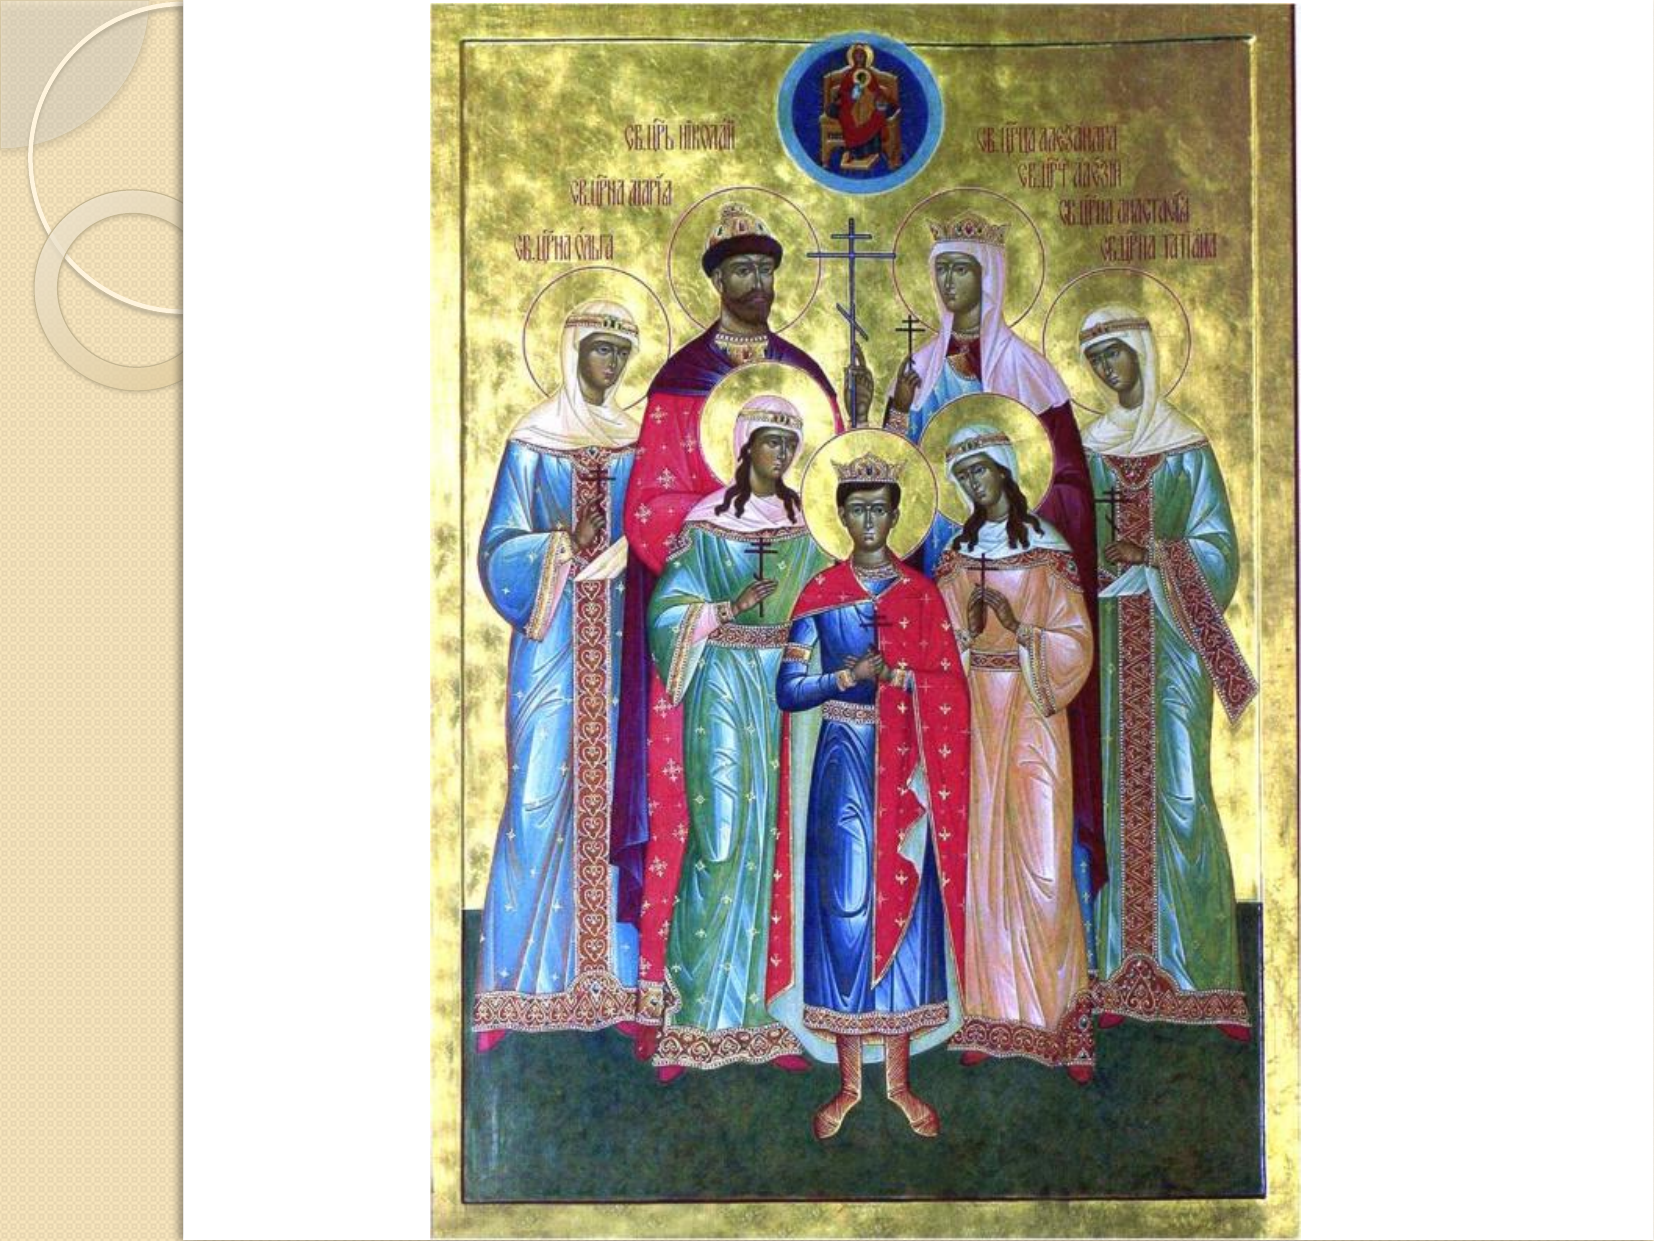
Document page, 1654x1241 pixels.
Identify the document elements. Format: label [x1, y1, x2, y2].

picture [430, 3, 1302, 1241]
